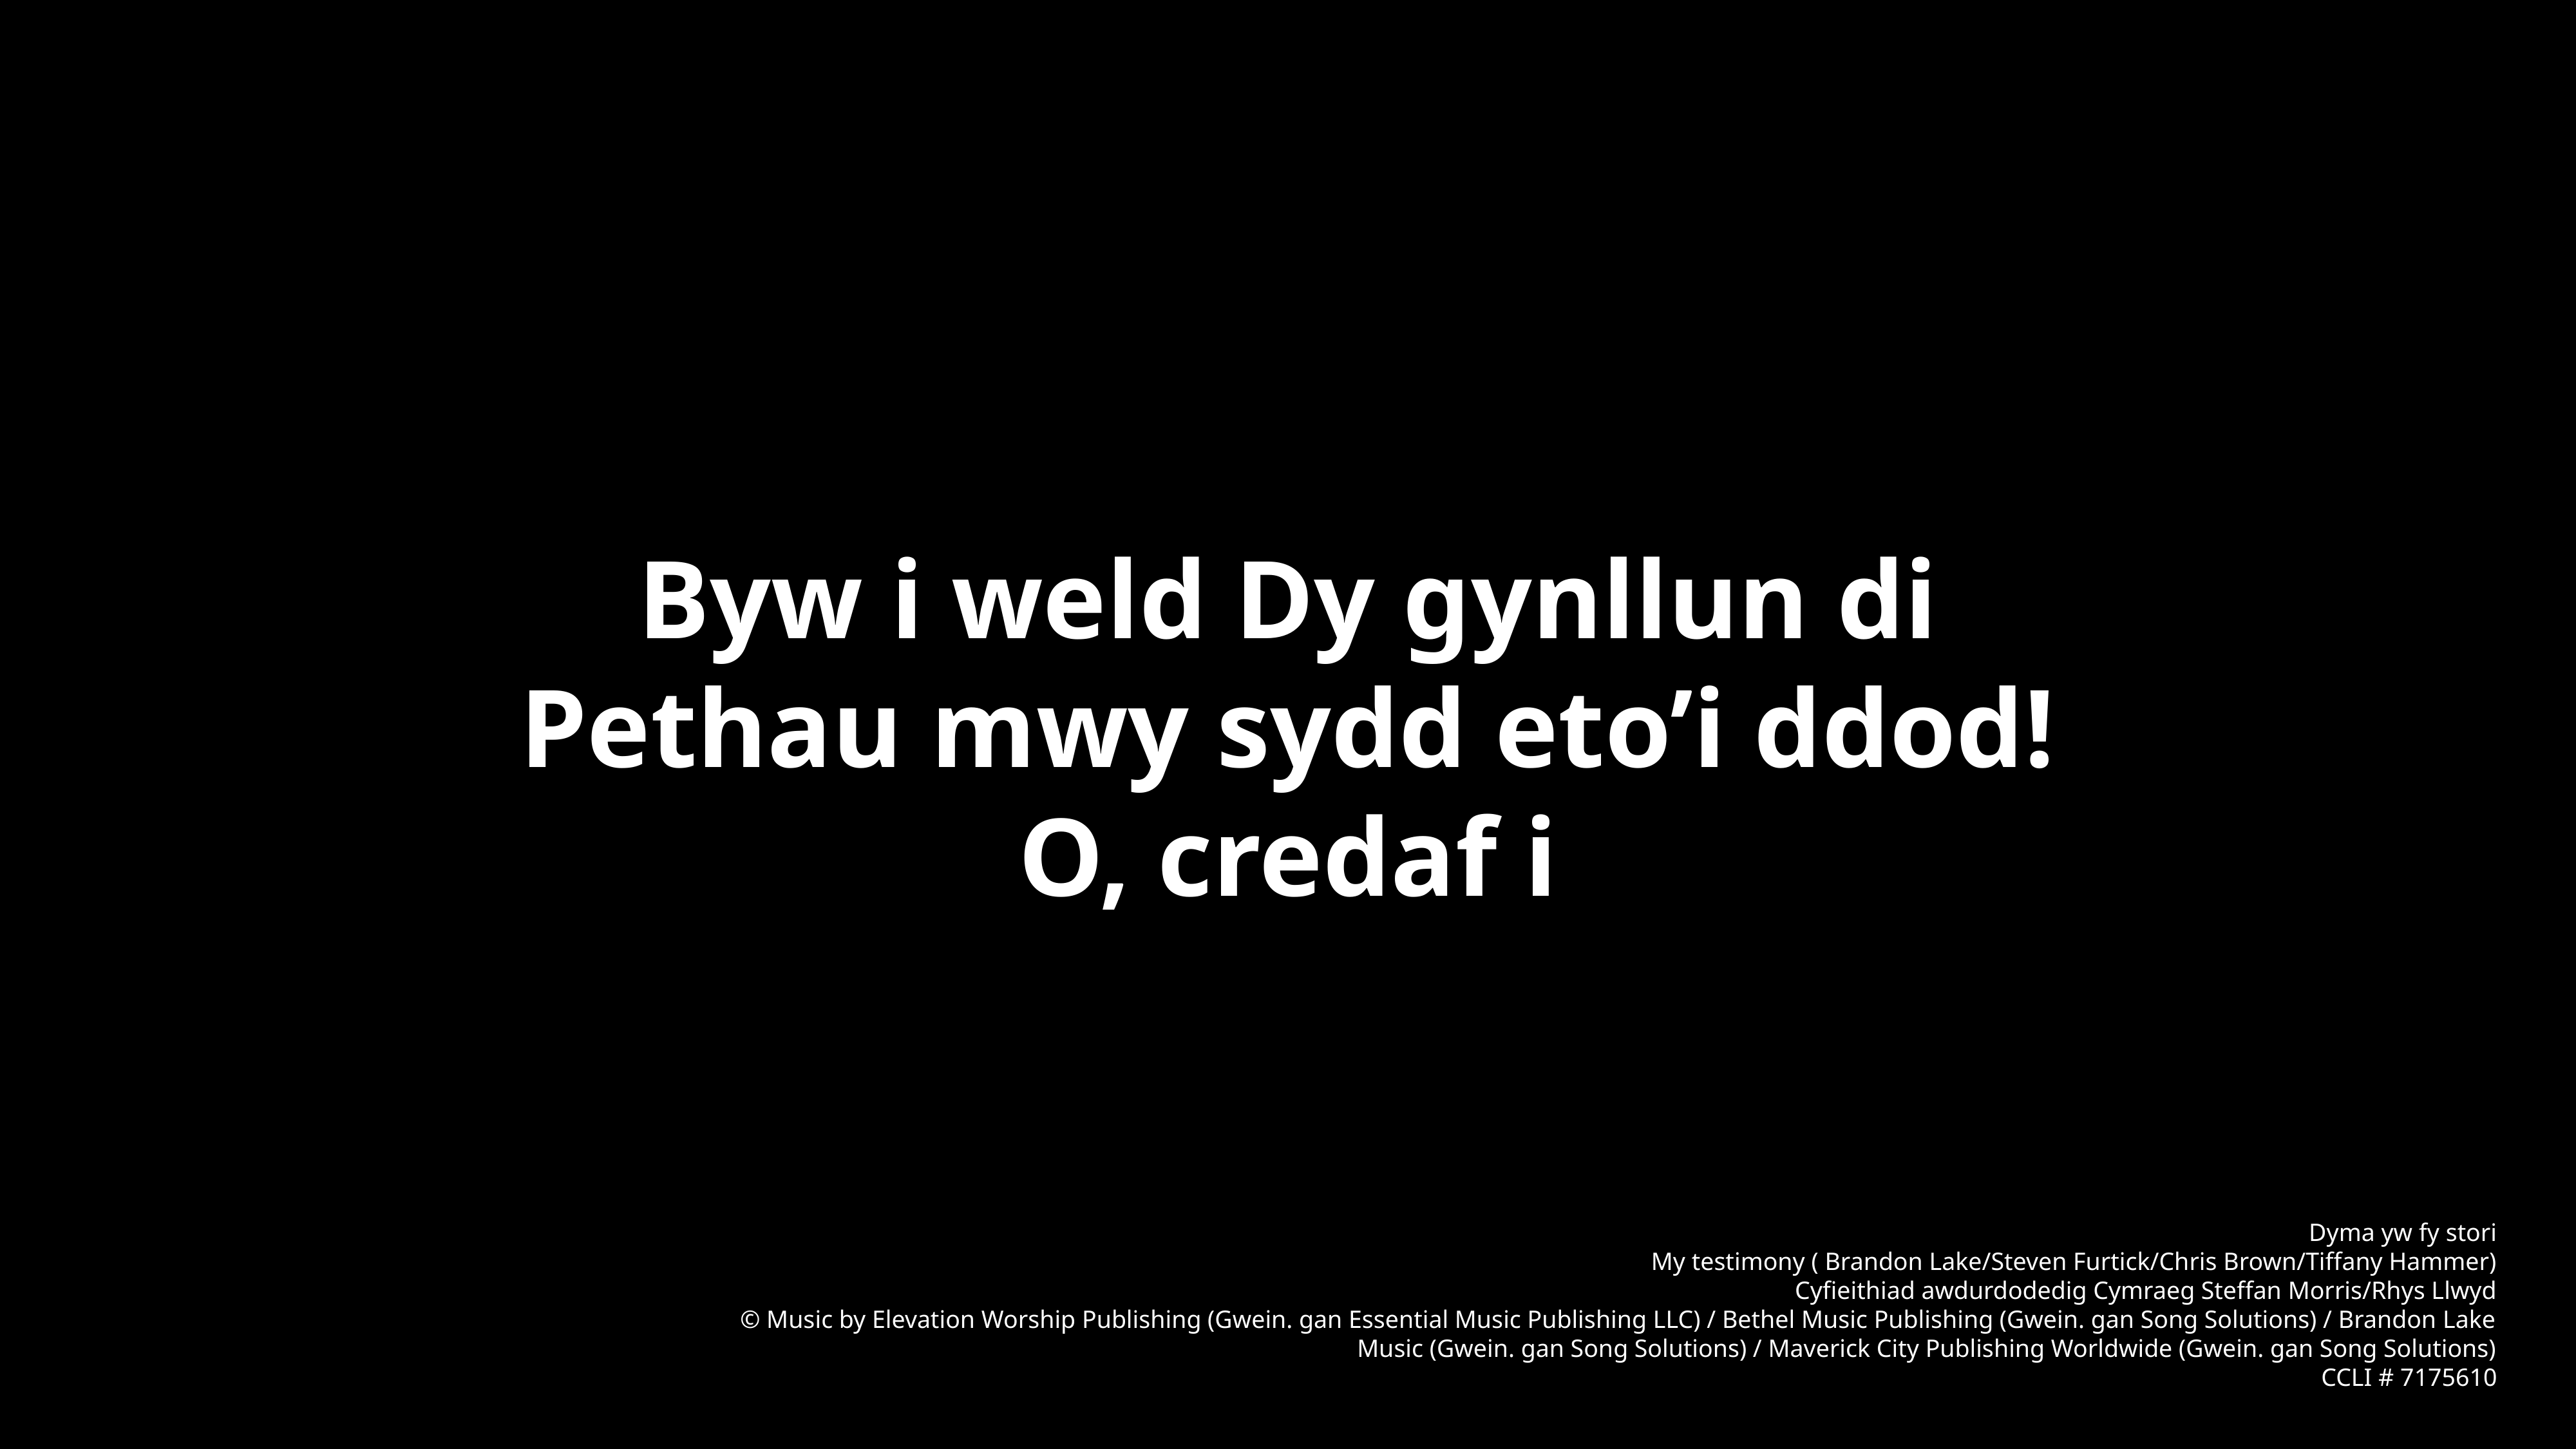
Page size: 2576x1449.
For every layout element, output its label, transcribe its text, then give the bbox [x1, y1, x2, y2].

text_box Dyma yw fy stori My testimony ( Brandon Lake/Steven Furtick/Chris Brown/Tiffany Hammer) Cyfieithiad awdurdodedig Cymraeg Steffan Morris/Rhys Llwyd © Music by Elevation Worship Publishing (Gwein. gan Essential Music Publishing LLC) / Bethel Music Publishing (Gwein. gan Song Solutions) / Brandon Lake Music (Gwein. gan Song Solutions) / Maverick City Publishing Worldwide (Gwein. gan Song Solutions) CCLI # 7175610 [677, 1211, 2503, 1397]
text_box Byw i weld Dy gynllun di Pethau mwy sydd eto’i ddod! O, credaf i [20, 526, 2556, 923]
